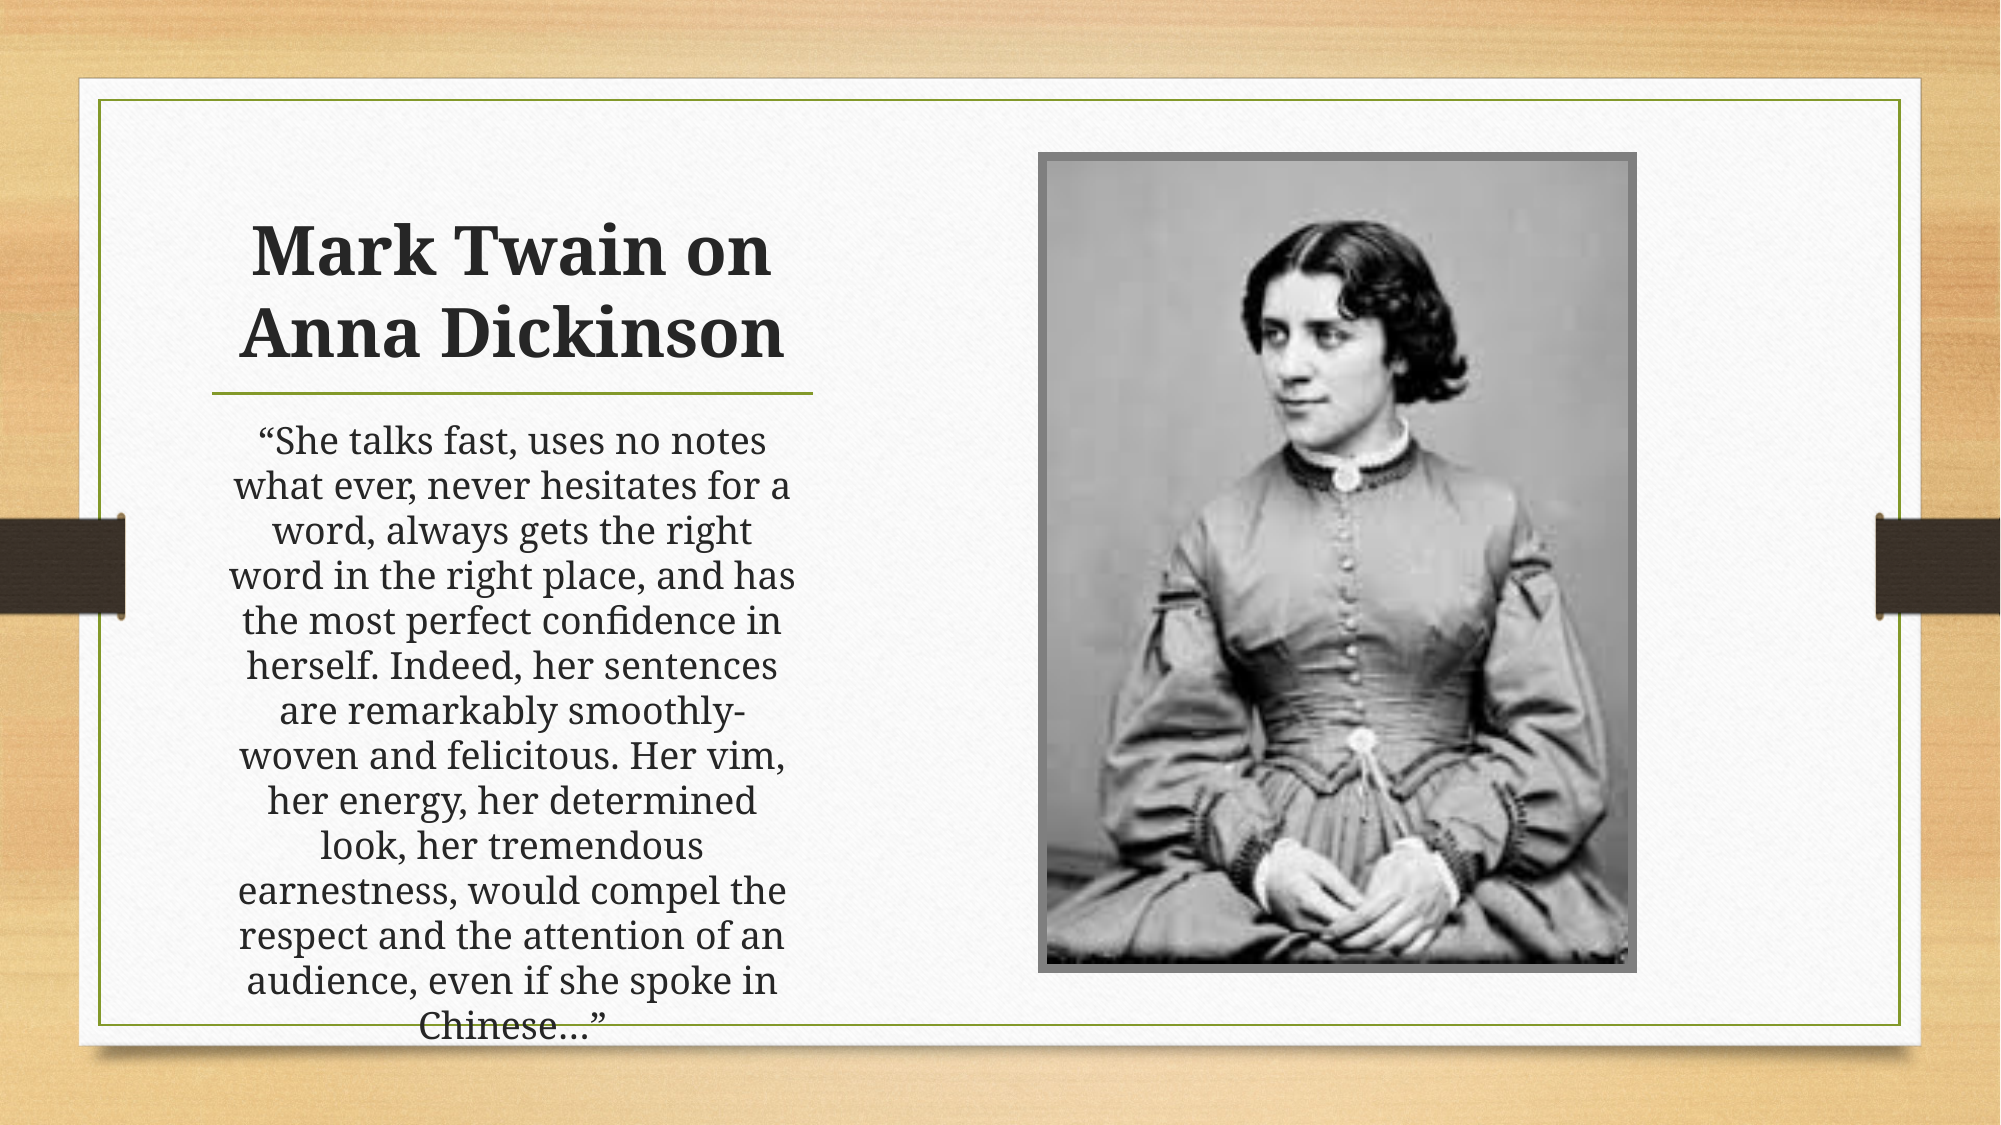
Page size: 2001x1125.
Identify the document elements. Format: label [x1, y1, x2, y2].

text_box [0, 0, 2000, 1125]
list [1046, 160, 1629, 965]
